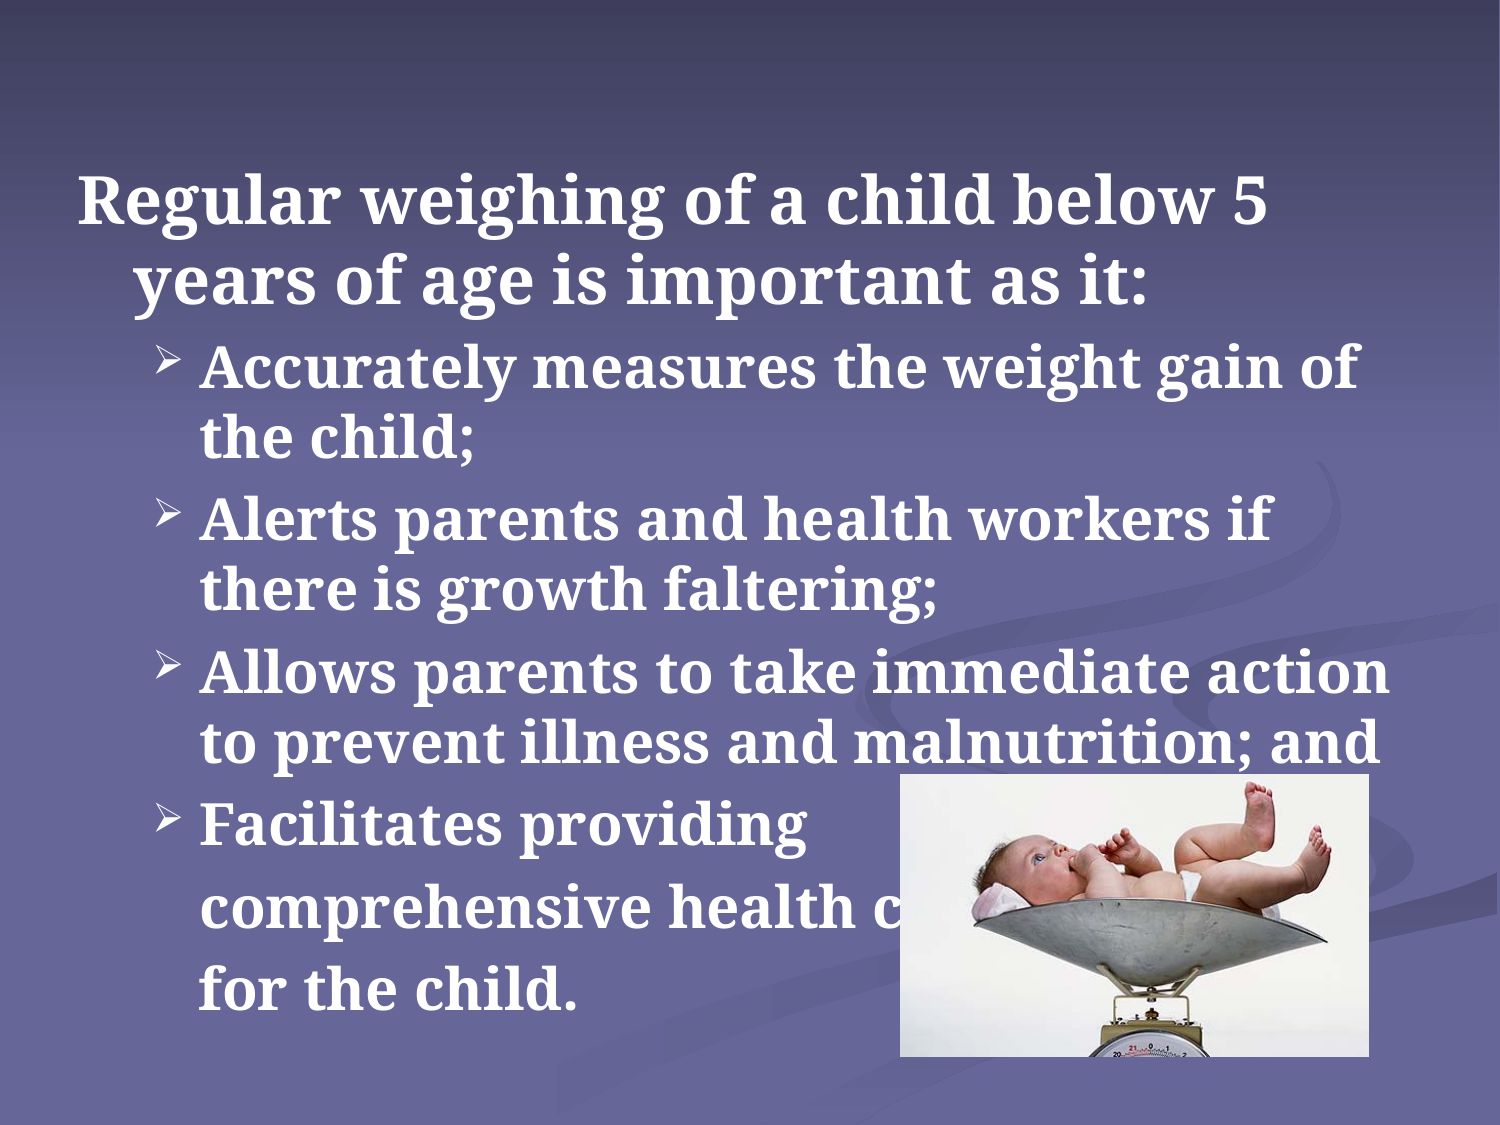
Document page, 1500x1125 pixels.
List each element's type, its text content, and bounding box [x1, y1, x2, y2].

list Regular weighing of a child below 5 years of age is important as it: Accurately measures the weight gain of the child; Alerts parents and health workers if there is growth faltering; Allows parents to take immediate action to prevent illness and malnutrition; and Facilitates providing comprehensive health care for the child. [62, 149, 1413, 893]
picture [899, 774, 1369, 1057]
